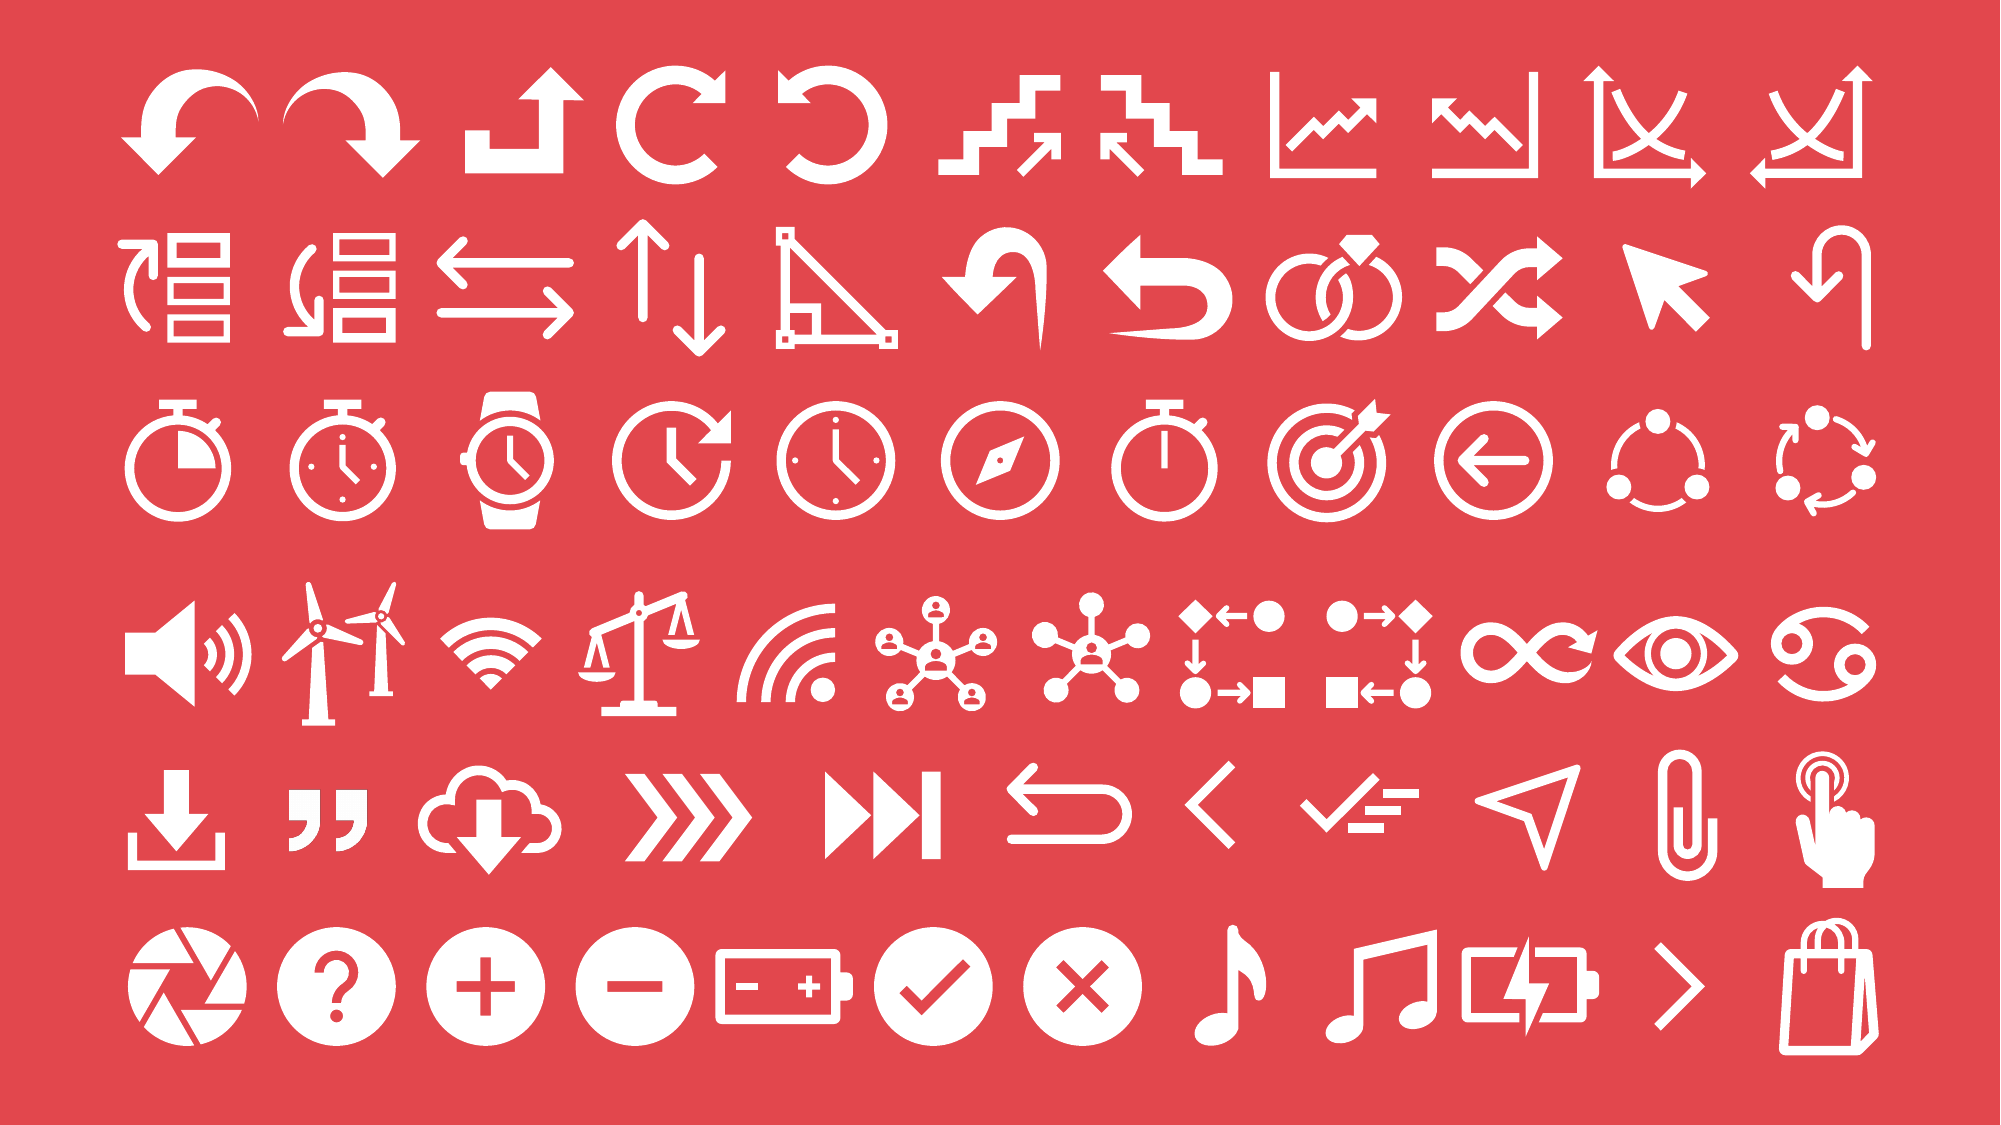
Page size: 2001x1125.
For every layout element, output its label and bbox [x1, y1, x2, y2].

text_box [1832, 416, 1876, 457]
text_box [1535, 947, 1600, 1023]
text_box [1606, 474, 1632, 500]
text_box [333, 308, 396, 343]
text_box [1675, 422, 1705, 470]
text_box [616, 219, 670, 323]
text_box [339, 433, 346, 441]
text_box [417, 765, 562, 853]
text_box [465, 67, 584, 174]
text_box [662, 773, 715, 862]
text_box [339, 444, 361, 485]
text_box [874, 927, 993, 1046]
text_box [378, 581, 397, 614]
text_box [167, 314, 230, 343]
text_box [1749, 65, 1873, 189]
text_box [616, 65, 726, 185]
text_box [1460, 622, 1598, 684]
text_box [1851, 464, 1877, 490]
picture [252, 744, 403, 895]
text_box [436, 286, 574, 340]
text_box [1102, 234, 1233, 340]
text_box [167, 276, 230, 306]
text_box [1006, 762, 1132, 844]
text_box [204, 951, 247, 1004]
text_box [1434, 401, 1553, 520]
text_box [426, 927, 546, 1046]
text_box [699, 773, 753, 862]
text_box [1360, 681, 1394, 704]
text_box [1399, 677, 1432, 709]
text_box [1326, 677, 1358, 709]
text_box [339, 496, 346, 503]
text_box [180, 1009, 242, 1045]
text_box [215, 625, 235, 684]
text_box [1431, 71, 1539, 179]
text_box [715, 949, 853, 1025]
text_box [1340, 256, 1403, 341]
text_box [921, 771, 941, 860]
text_box [1436, 236, 1563, 332]
text_box [479, 673, 502, 690]
text_box [1768, 88, 1845, 161]
text_box [875, 596, 998, 712]
text_box [117, 239, 158, 332]
text_box [1299, 773, 1380, 833]
text_box [832, 429, 861, 485]
text_box [127, 832, 225, 871]
text_box [1684, 474, 1710, 500]
text_box [1215, 605, 1248, 628]
text_box [778, 65, 888, 185]
text_box [370, 463, 377, 470]
text_box [1777, 643, 1877, 702]
text_box [832, 497, 839, 505]
text_box [1654, 942, 1706, 1031]
text_box [322, 624, 364, 646]
text_box [344, 611, 378, 624]
text_box [1611, 88, 1688, 161]
text_box [333, 233, 396, 262]
text_box [1404, 639, 1427, 675]
text_box [308, 463, 315, 470]
text_box [1660, 638, 1692, 670]
text_box [1111, 399, 1218, 522]
text_box [302, 641, 336, 726]
text_box [873, 771, 920, 860]
text_box [798, 975, 821, 998]
text_box [440, 617, 542, 648]
text_box [305, 582, 323, 624]
text_box [124, 399, 232, 522]
text_box [456, 799, 521, 875]
text_box [832, 416, 839, 424]
text_box [1326, 600, 1358, 632]
text_box [1315, 256, 1350, 322]
text_box [775, 226, 898, 349]
text_box [1253, 677, 1285, 709]
text_box [785, 652, 836, 703]
text_box [1457, 434, 1530, 487]
text_box [1365, 806, 1402, 816]
text_box [282, 72, 421, 178]
text_box [203, 637, 217, 672]
text_box [1100, 132, 1145, 177]
text_box [333, 270, 396, 299]
text_box [380, 616, 405, 646]
text_box [672, 253, 726, 357]
text_box [1339, 234, 1380, 267]
text_box [121, 69, 259, 175]
text_box [1613, 616, 1739, 692]
text_box [624, 773, 678, 862]
text_box [1267, 403, 1387, 523]
text_box [1776, 423, 1799, 475]
text_box [941, 227, 1047, 351]
text_box [736, 603, 836, 703]
text_box [144, 770, 209, 852]
text_box [281, 628, 318, 662]
text_box [1161, 430, 1168, 469]
text_box [127, 969, 170, 1022]
text_box [1348, 823, 1385, 833]
text_box [460, 391, 554, 530]
text_box [1790, 225, 1871, 351]
text_box [1622, 244, 1710, 332]
text_box [1100, 75, 1223, 175]
text_box [1270, 71, 1377, 179]
text_box [873, 457, 880, 464]
text_box [583, 591, 695, 717]
text_box [1629, 497, 1687, 512]
text_box [1770, 606, 1870, 665]
text_box [1217, 681, 1251, 704]
text_box [125, 600, 195, 707]
text_box [143, 992, 195, 1046]
text_box [1178, 599, 1213, 634]
text_box [1016, 132, 1061, 177]
text_box [938, 75, 1061, 175]
text_box [1775, 475, 1801, 501]
text_box [1778, 917, 1879, 1056]
text_box [1325, 929, 1437, 1044]
text_box [1805, 760, 1840, 791]
text_box [453, 636, 529, 661]
text_box [378, 613, 385, 620]
text_box [1583, 65, 1707, 189]
text_box [178, 430, 216, 469]
text_box [1310, 398, 1391, 479]
text_box [1382, 788, 1419, 799]
text_box [810, 677, 836, 703]
text_box [180, 927, 231, 981]
text_box [283, 244, 324, 337]
text_box [132, 928, 194, 964]
text_box [975, 436, 1025, 485]
text_box [575, 927, 695, 1046]
text_box [466, 655, 516, 675]
text_box [436, 236, 574, 290]
text_box [1611, 422, 1641, 470]
text_box [1503, 936, 1550, 1037]
text_box [1184, 639, 1207, 675]
text_box [666, 427, 697, 486]
text_box [792, 457, 799, 464]
text_box [1804, 489, 1857, 517]
text_box [1285, 98, 1377, 152]
text_box [1657, 749, 1718, 881]
text_box [289, 399, 396, 522]
text_box [1194, 924, 1267, 1046]
text_box [1436, 247, 1484, 285]
text_box [1265, 253, 1354, 341]
text_box [1804, 405, 1830, 431]
text_box [612, 401, 731, 520]
text_box [1461, 947, 1520, 1023]
text_box [940, 401, 1060, 520]
text_box [1795, 751, 1849, 802]
text_box [1032, 592, 1151, 703]
text_box [1289, 425, 1365, 501]
text_box [369, 624, 393, 697]
text_box [277, 927, 396, 1046]
text_box [167, 233, 230, 268]
text_box [1492, 292, 1563, 340]
text_box [825, 771, 872, 860]
text_box [1645, 408, 1671, 434]
text_box [735, 983, 758, 990]
text_box [776, 401, 896, 520]
text_box [1363, 605, 1396, 628]
text_box [1184, 760, 1236, 850]
text_box [1253, 600, 1285, 632]
text_box [662, 639, 700, 649]
text_box [1179, 677, 1212, 709]
text_box [1474, 764, 1581, 871]
text_box [578, 672, 616, 682]
text_box [1023, 927, 1142, 1046]
text_box [228, 613, 252, 696]
text_box [1795, 770, 1875, 888]
text_box [313, 623, 323, 633]
text_box [1398, 599, 1433, 634]
text_box [761, 628, 836, 703]
